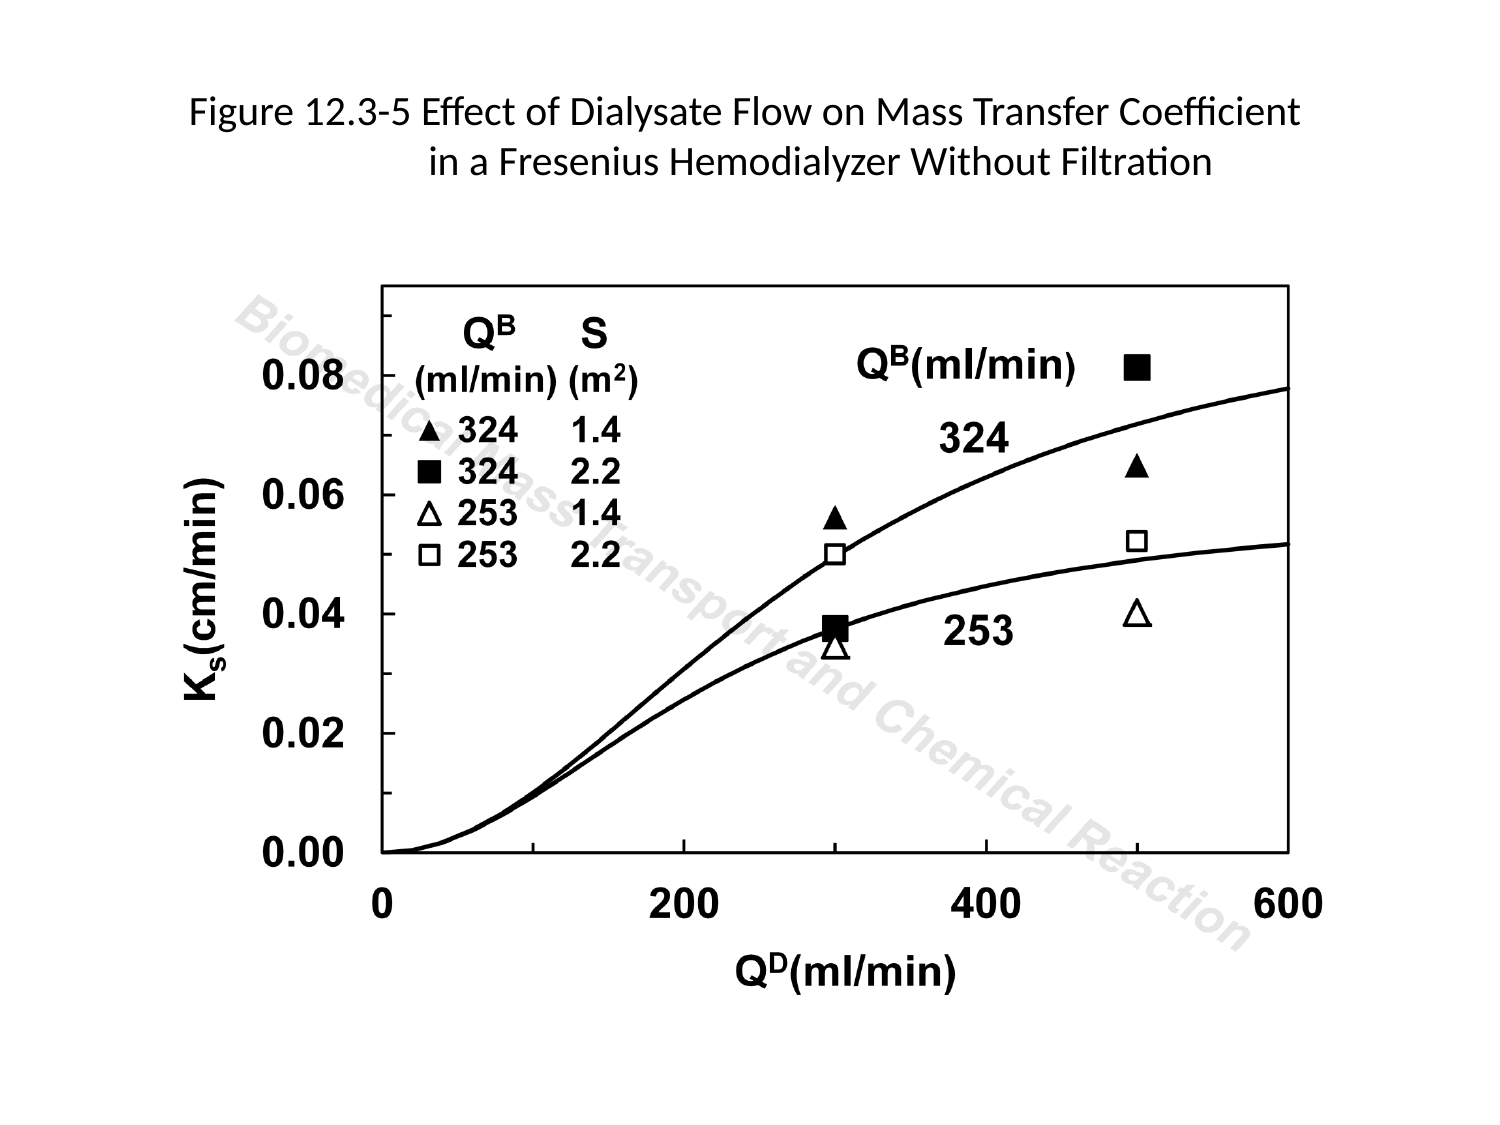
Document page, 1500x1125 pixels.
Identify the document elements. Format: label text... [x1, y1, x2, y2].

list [162, 237, 1343, 1018]
title Figure 12.3-5 Effect of Dialysate Flow on Mass Transfer Coefficient in a Fresenius Hemodialyzer Without Filtration [75, 75, 1425, 193]
